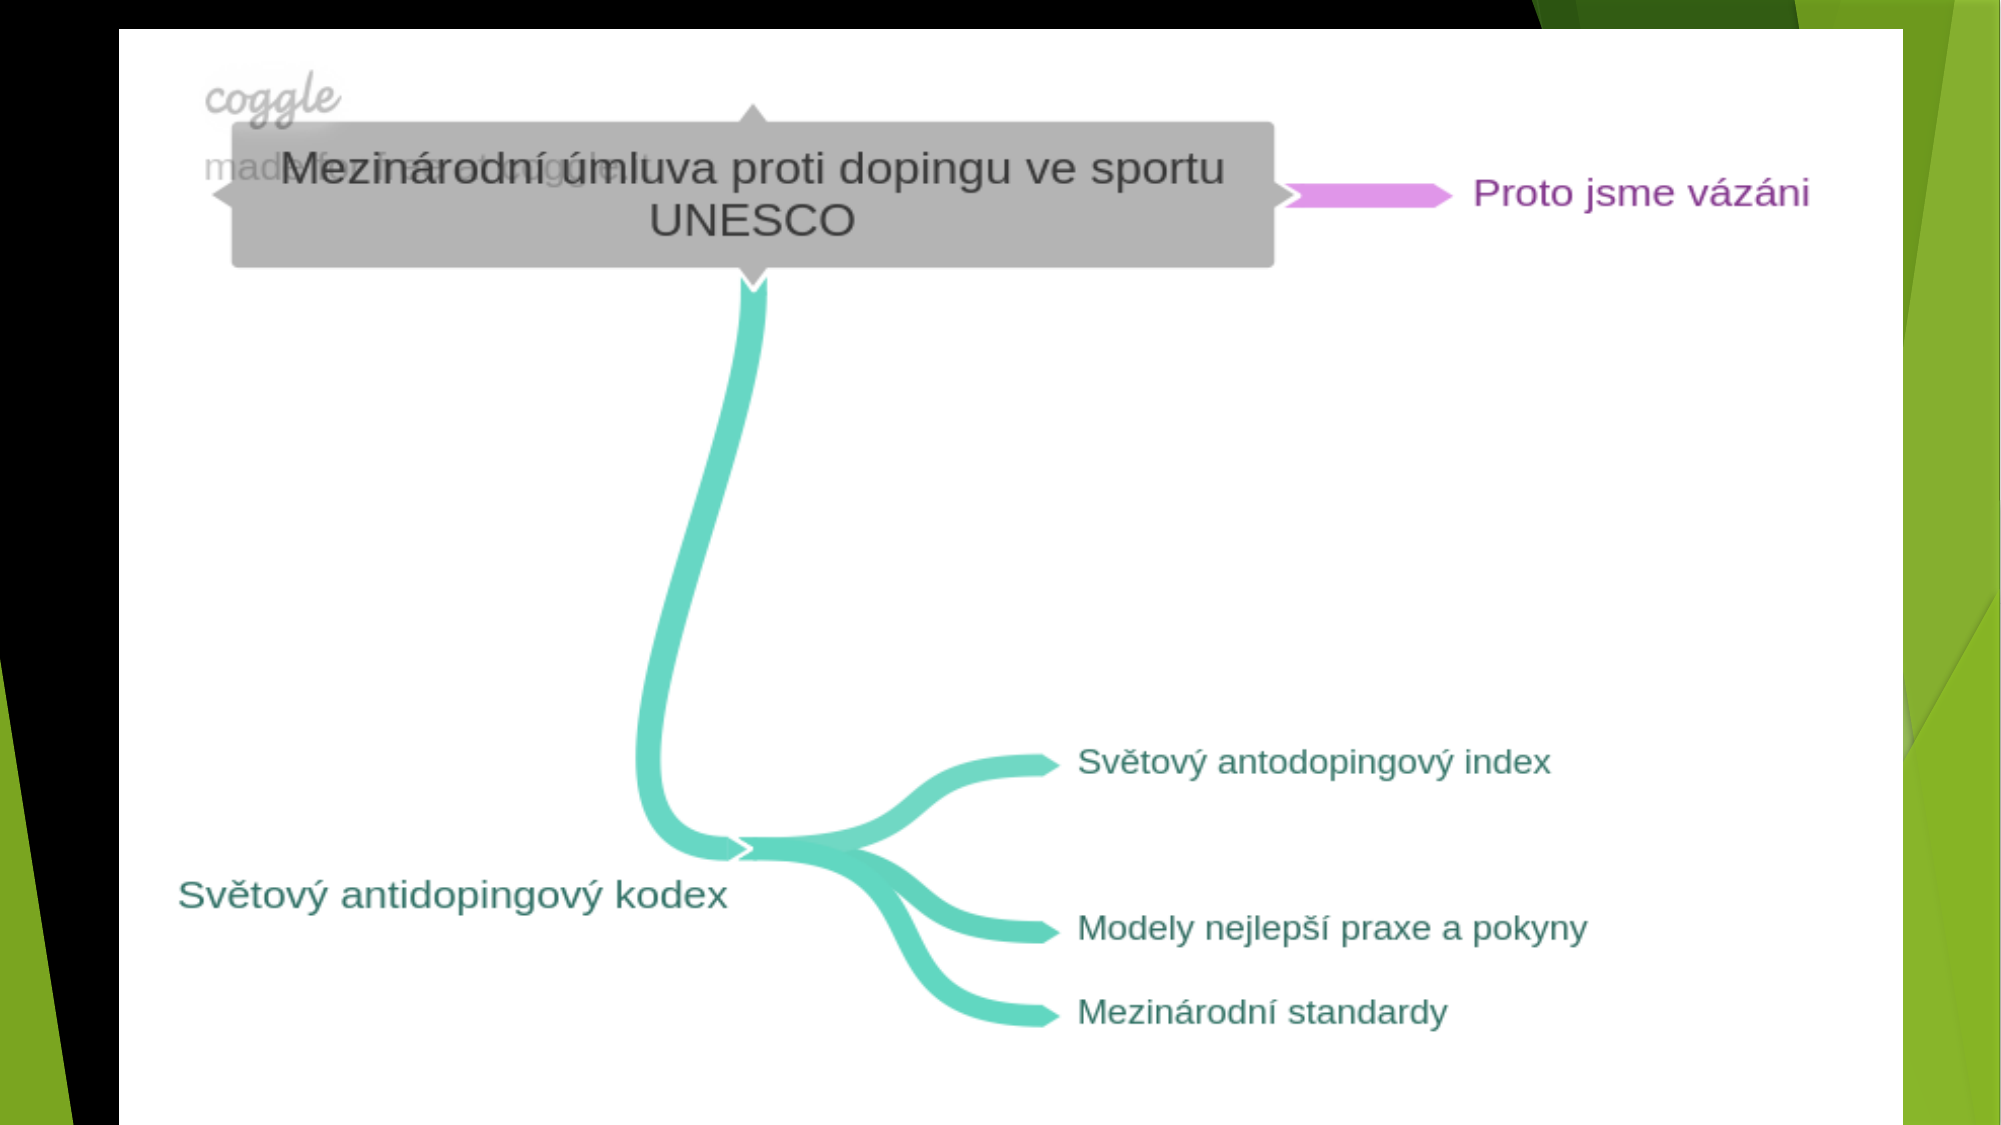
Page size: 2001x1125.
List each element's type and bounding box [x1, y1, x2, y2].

list [118, 29, 1903, 1125]
